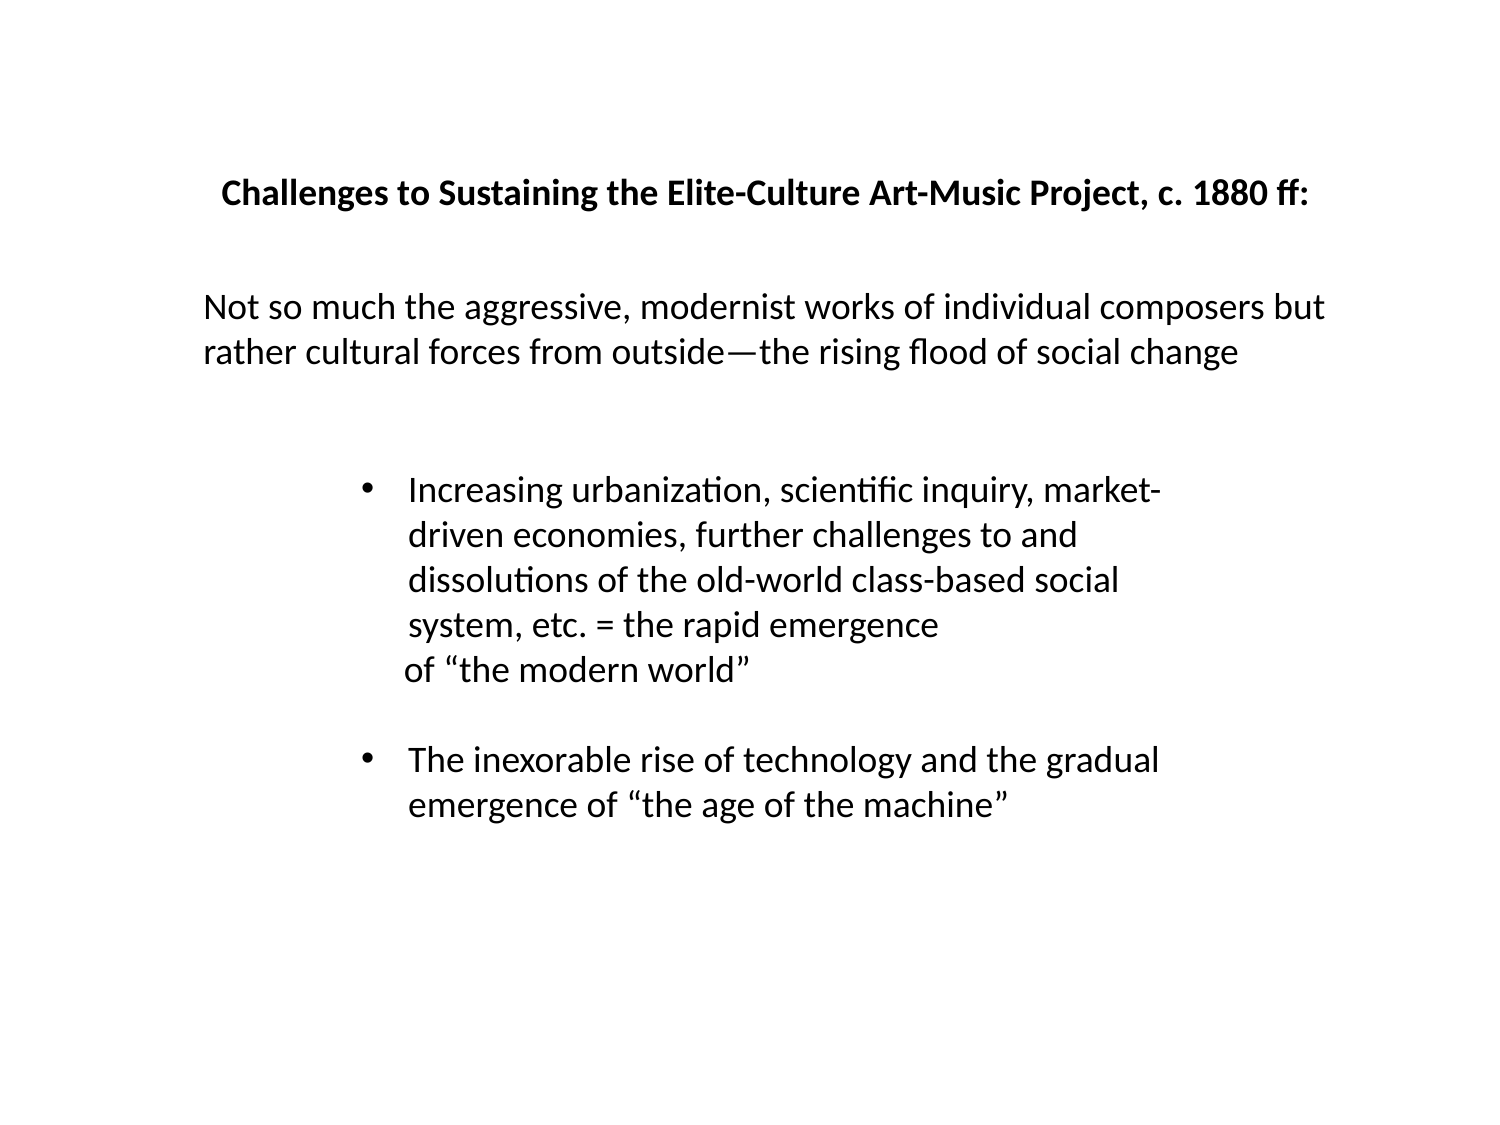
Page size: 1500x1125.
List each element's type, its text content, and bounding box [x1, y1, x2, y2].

text_box Not so much the aggressive, modernist works of individual composers but rather cultural forces from outside—the rising flood of social change [188, 274, 1345, 380]
text_box Increasing urbanization, scientific inquiry, market-driven economies, further challenges to and dissolutions of the old-world class-based social system, etc. = the rapid emergence of “the modern world” The inexorable rise of technology and the gradual emergence of “the age of the machine” [346, 412, 1180, 878]
text_box Challenges to Sustaining the Elite-Culture Art-Music Project, c. 1880 ff: [206, 160, 1382, 221]
